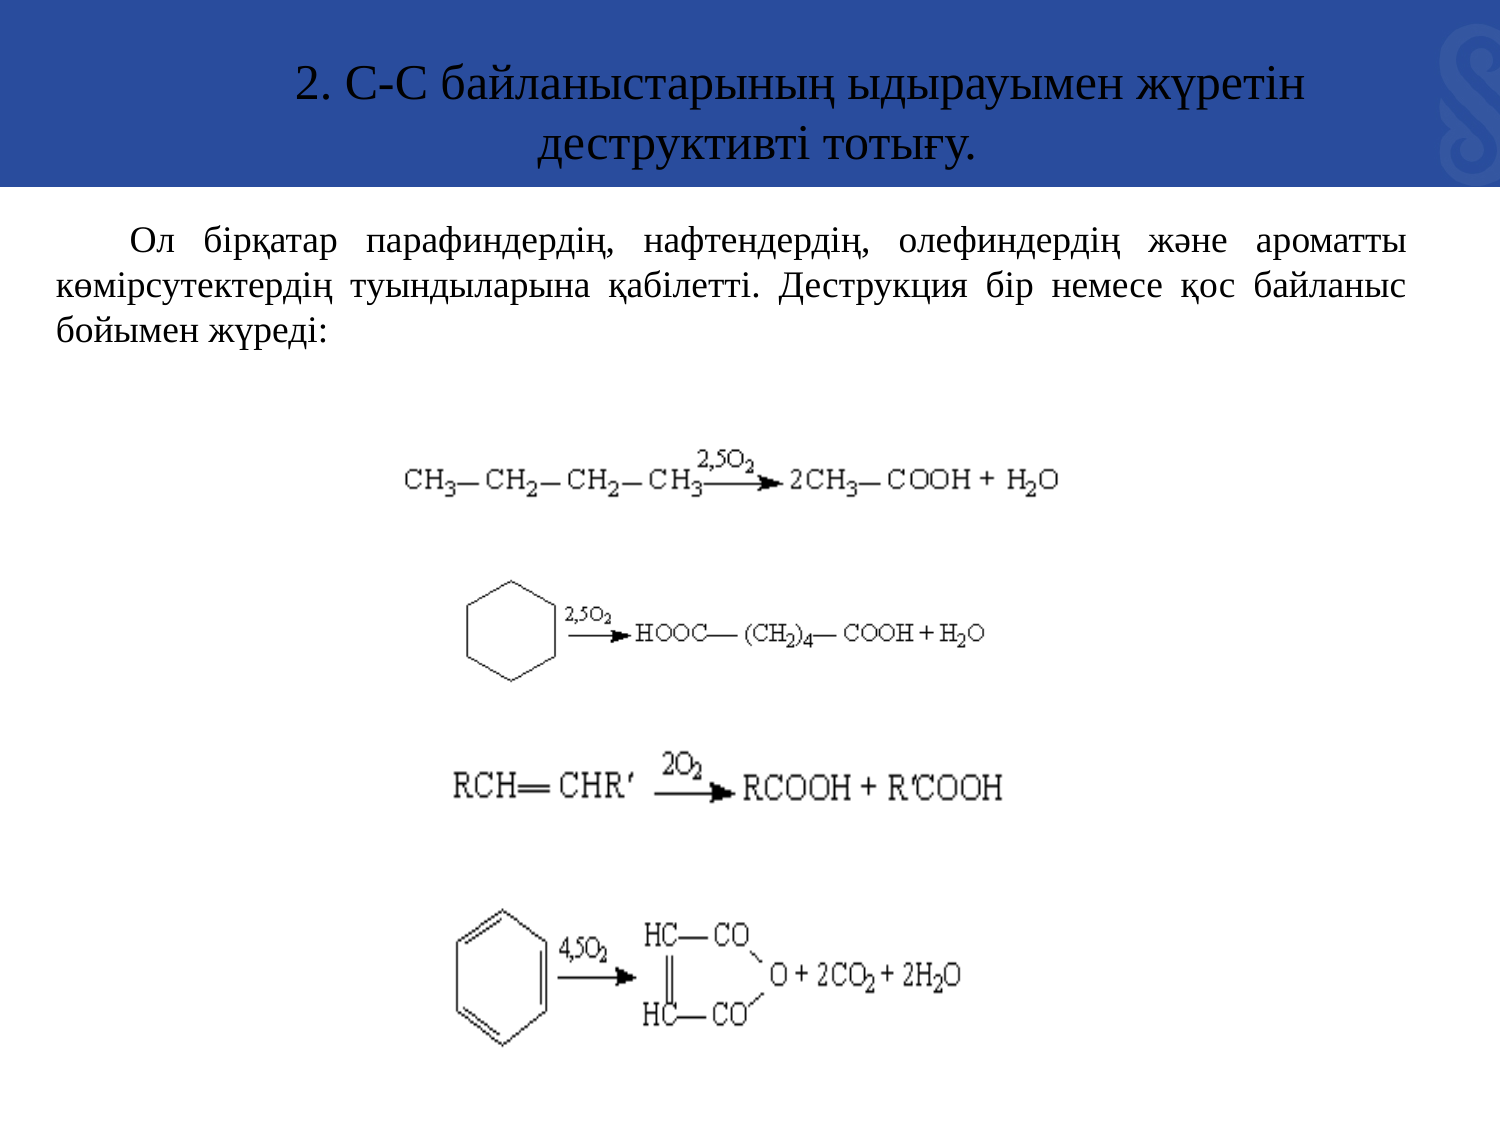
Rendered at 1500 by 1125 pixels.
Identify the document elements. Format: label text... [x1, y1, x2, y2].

picture [0, 0, 1500, 1125]
text_box Ол бірқатар парафиндердің, нафтендердің, олефиндердің және ароматты көмірсутектердің туындыларына қабілетті. Деструкция бір немесе қос байланыс бойымен жүреді: [41, 207, 1424, 358]
text_box 2. С-С байланыстарының ыдырауымен жүретін деструктивті тотығу. [88, 42, 1439, 178]
